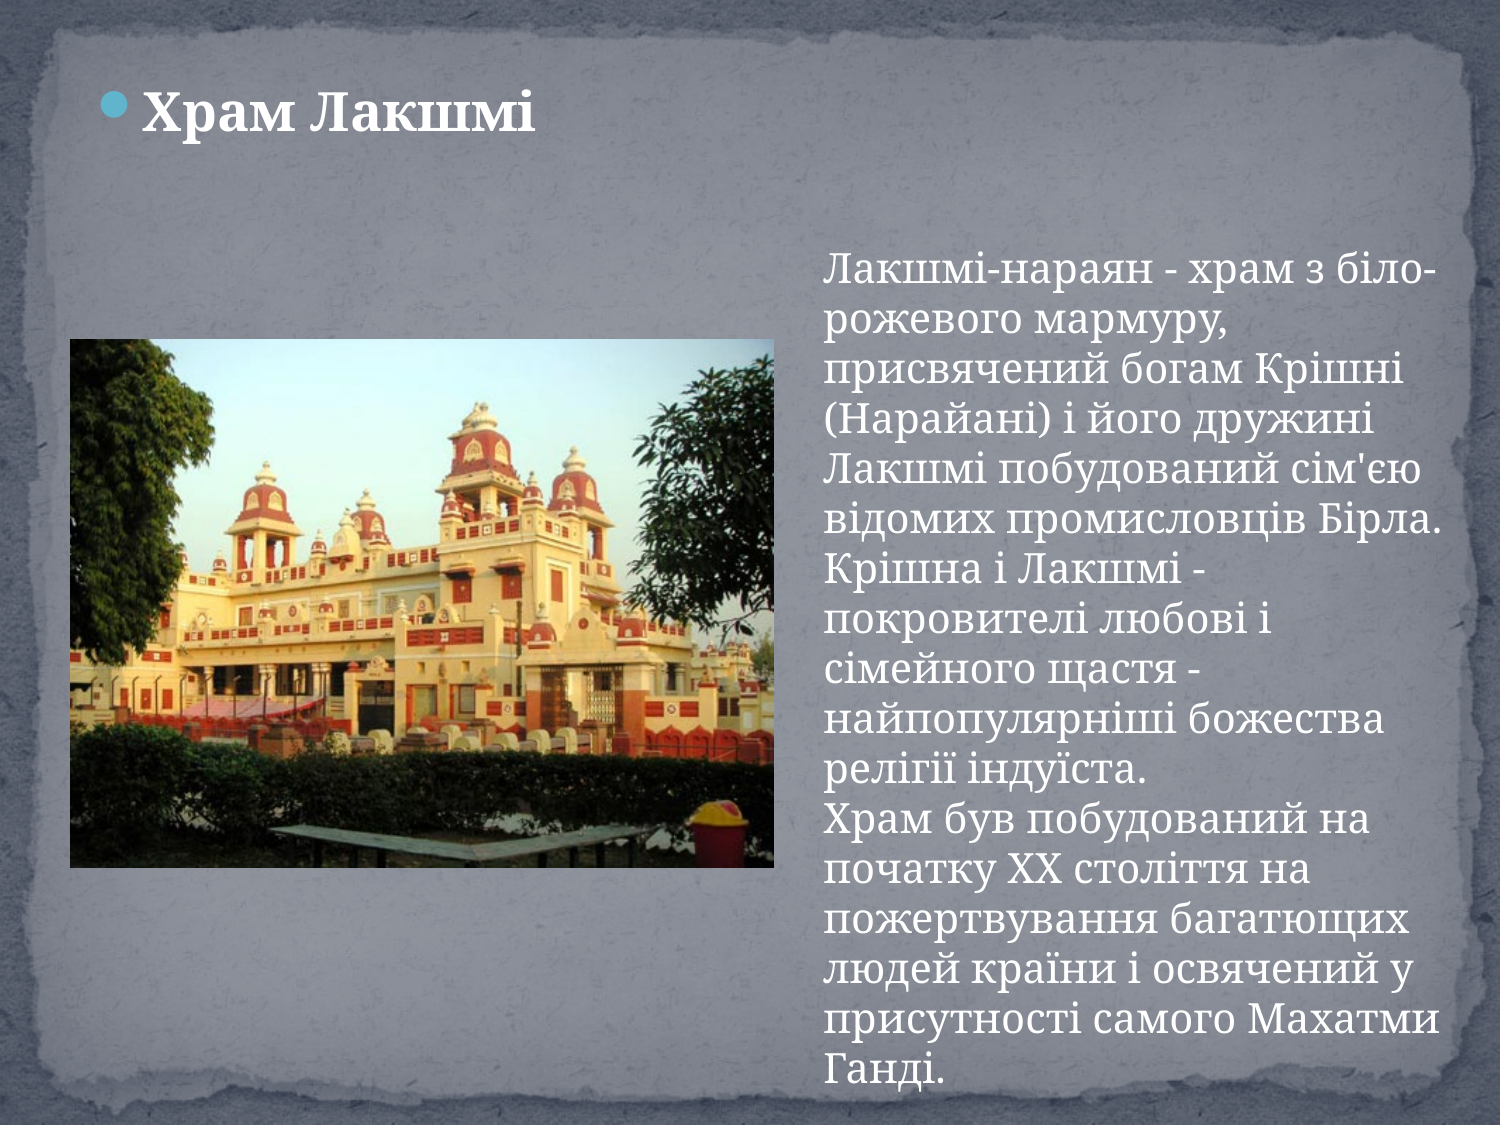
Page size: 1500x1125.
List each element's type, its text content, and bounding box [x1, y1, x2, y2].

list Храм Лакшмі [82, 70, 1432, 184]
text_box Лакшмі-нараян - храм з біло-рожевого мармуру, присвячений богам Крішні (Нарайані) і його дружині Лакшмі побудований сім'єю відомих промисловців Бірла. Крішна і Лакшмі - покровителі любові і сімейного щастя - найпопулярніші божества релігії індуїста. Храм був побудований на початку XX століття на пожертвування багатющих людей країни і освячений у присутності самого Махатми Ганді. [808, 234, 1465, 1125]
picture [70, 339, 774, 868]
